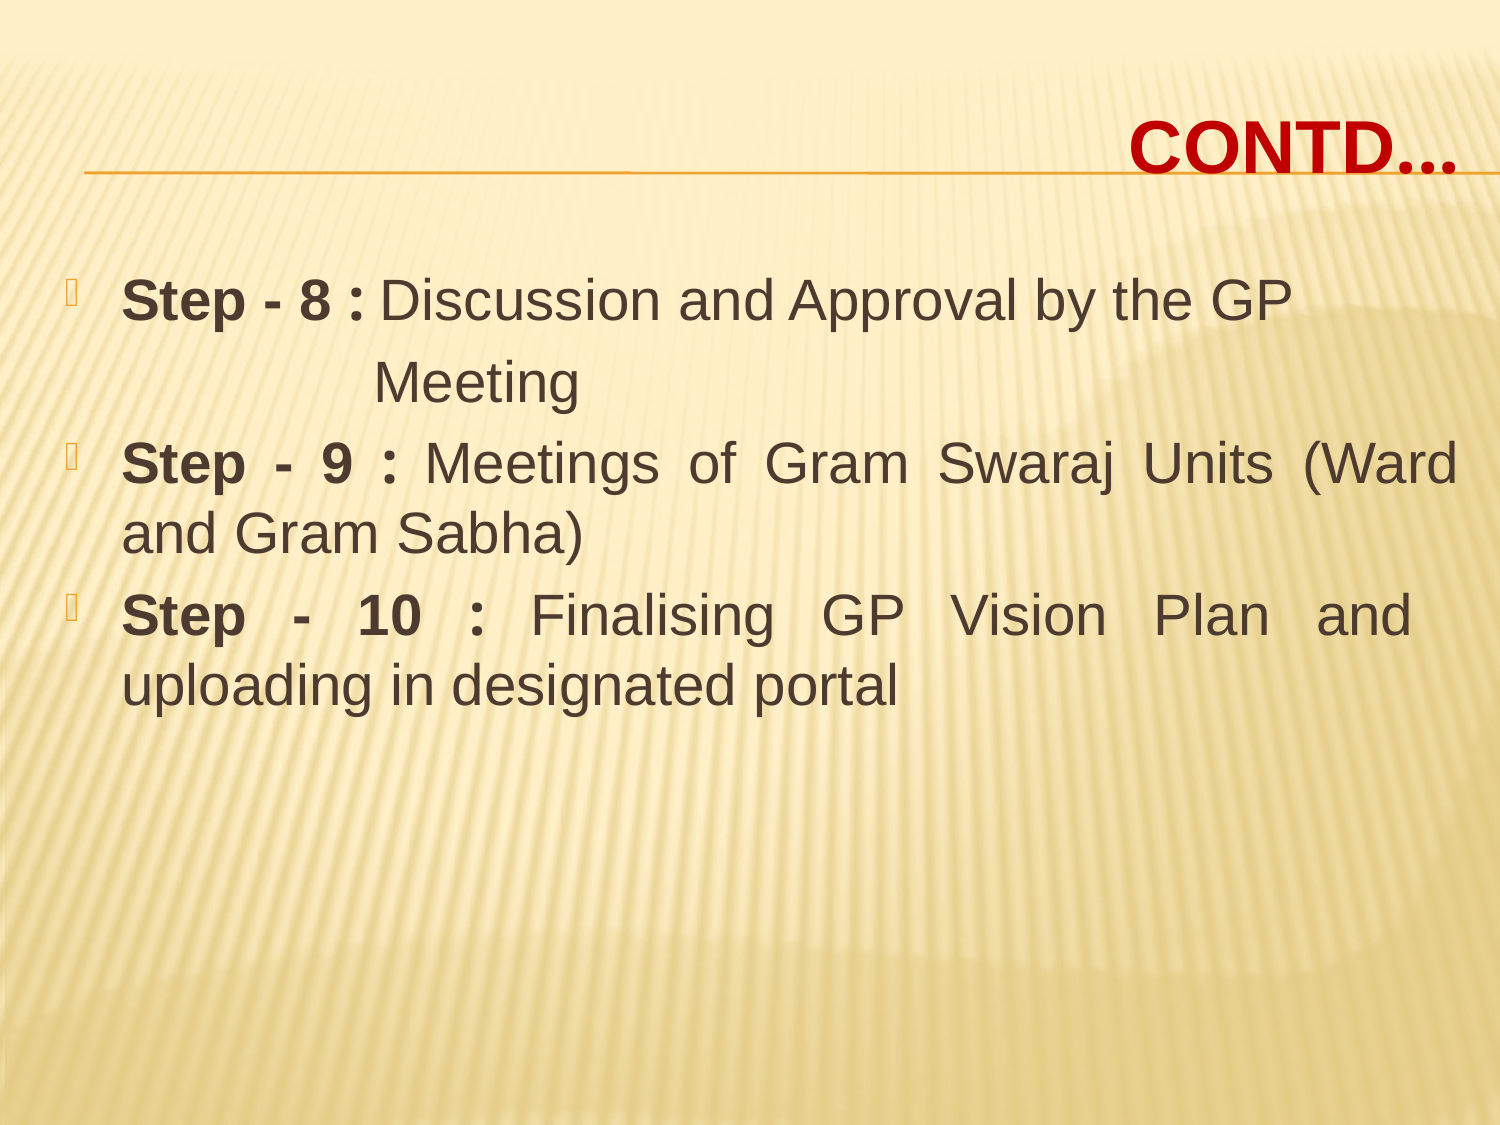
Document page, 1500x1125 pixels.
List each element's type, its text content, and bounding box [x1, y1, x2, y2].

title Contd... [50, 75, 1475, 213]
list Step - 8 : Discussion and Approval by the GP Meeting Step - 9 : Meetings of Gram Swaraj Units (Ward and Gram Sabha) Step - 10 : Finalising GP Vision Plan and uploading in designated portal [50, 254, 1475, 998]
